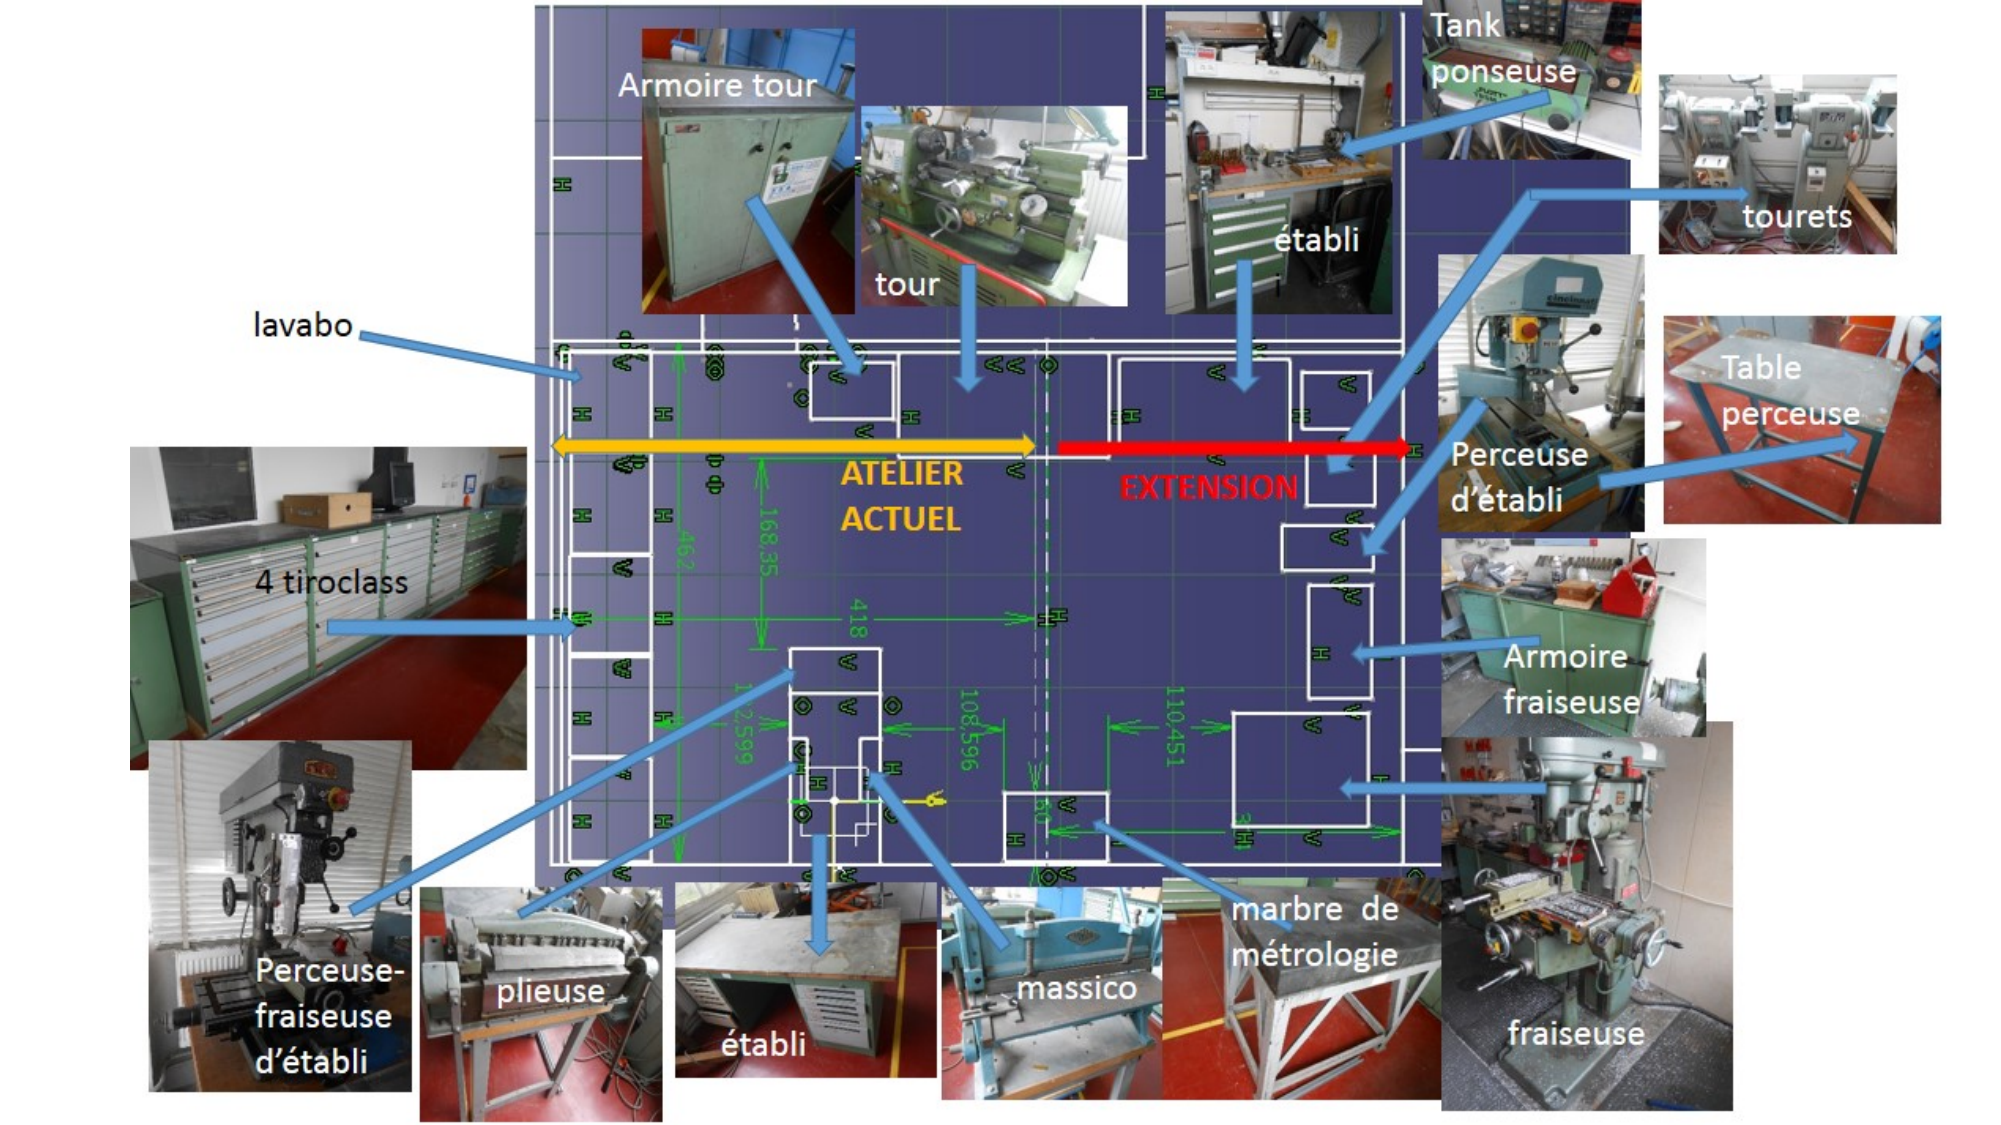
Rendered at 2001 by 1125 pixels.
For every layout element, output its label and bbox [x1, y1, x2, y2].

list [130, 0, 2000, 1125]
